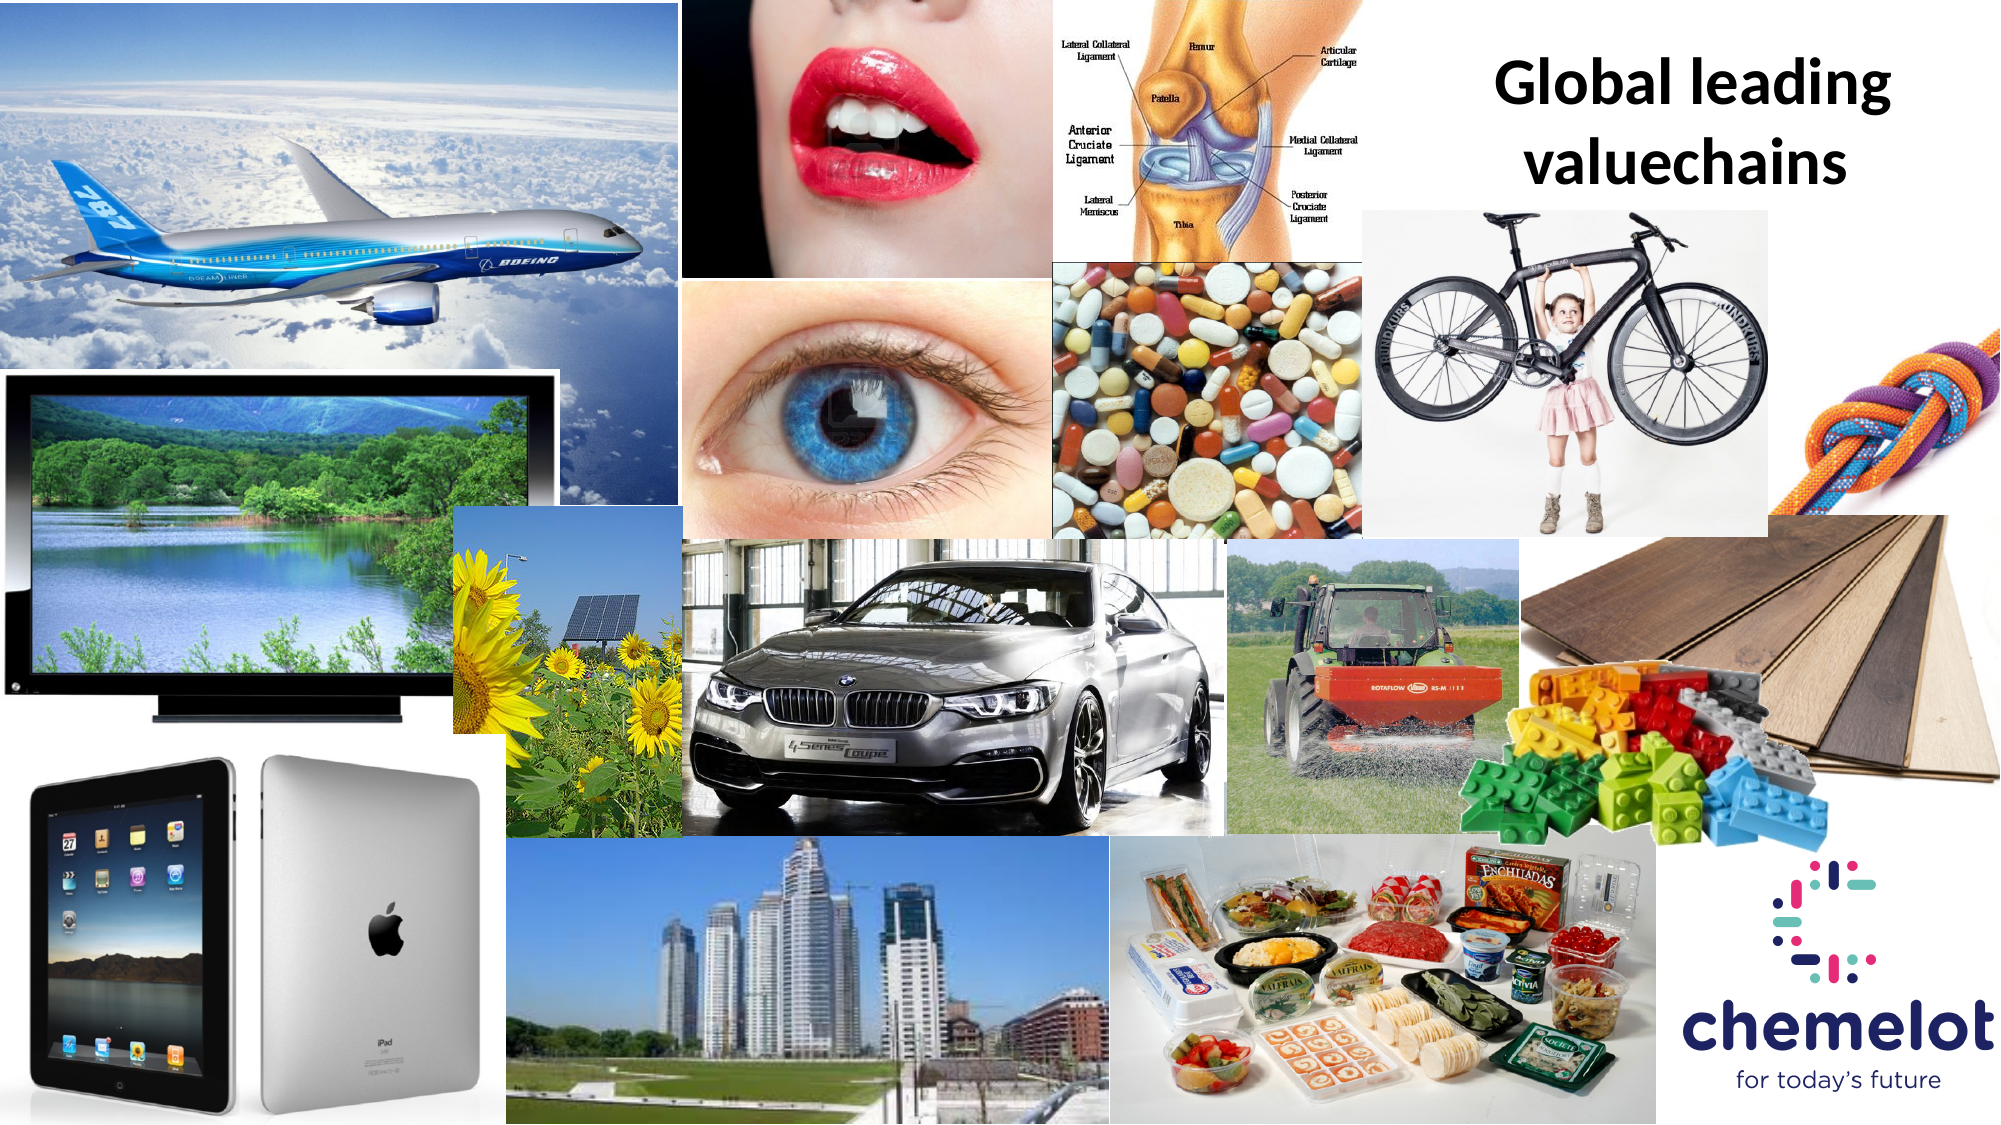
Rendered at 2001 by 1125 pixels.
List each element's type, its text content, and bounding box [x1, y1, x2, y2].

text_box Global leading valuechains [1367, 30, 2000, 206]
picture [0, 0, 2000, 1125]
